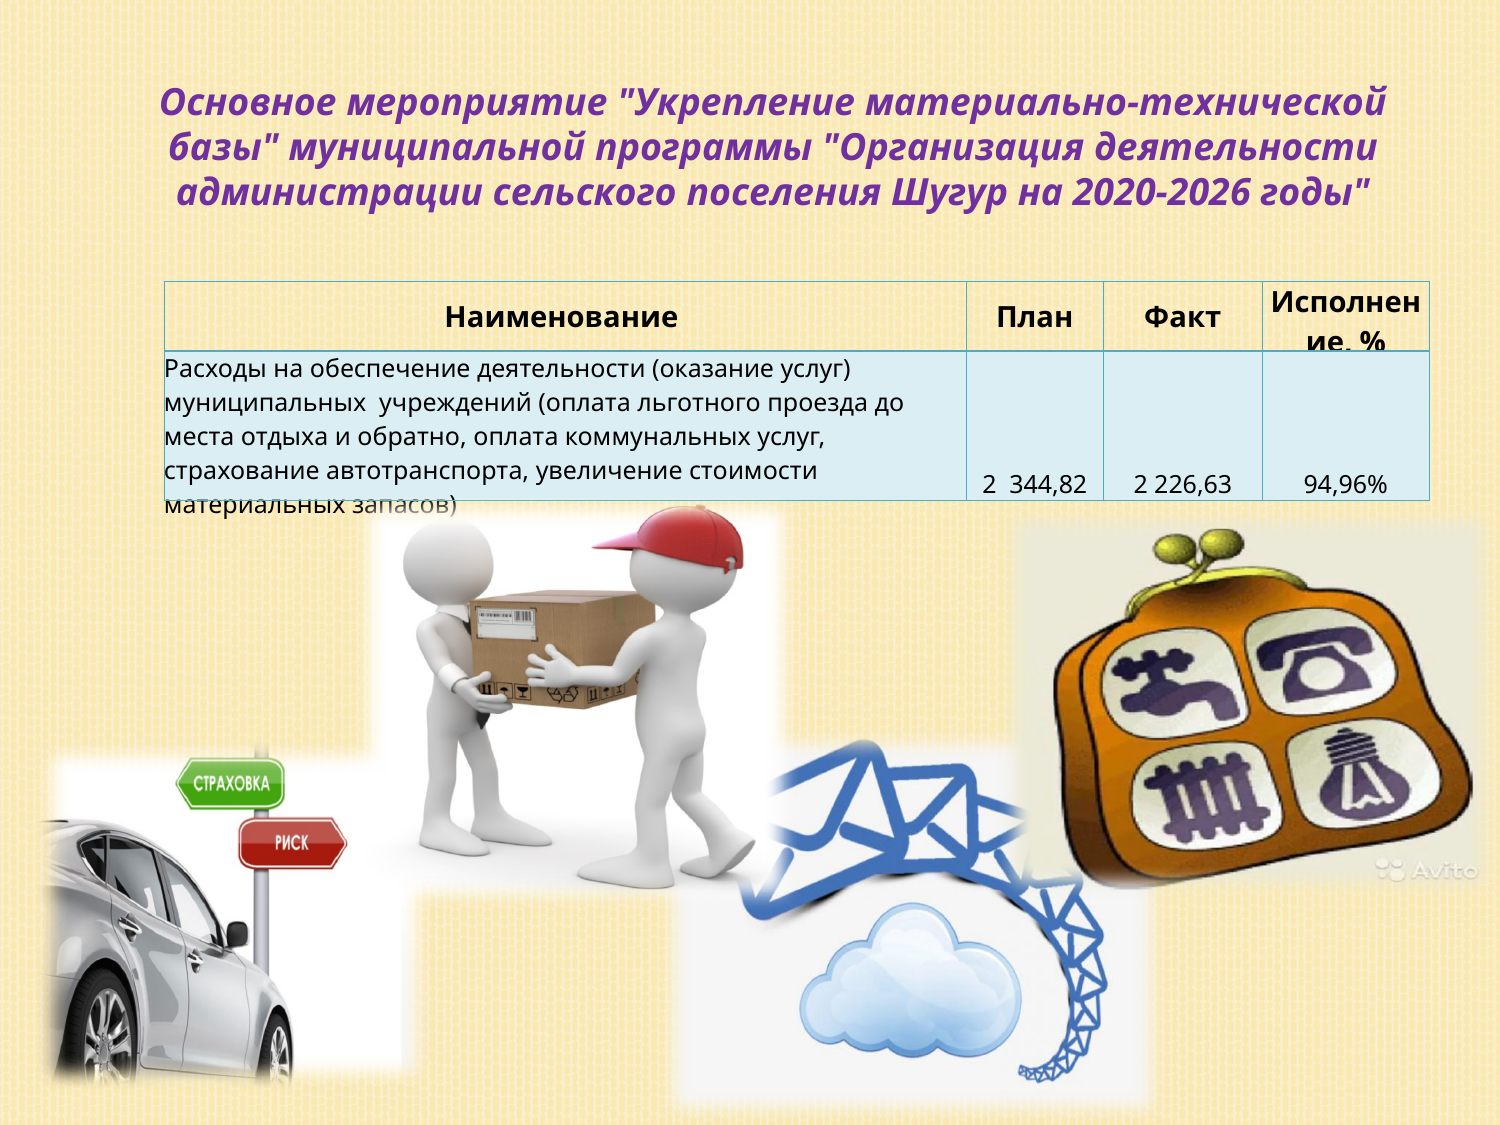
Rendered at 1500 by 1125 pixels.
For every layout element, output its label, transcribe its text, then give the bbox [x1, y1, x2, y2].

text_box Основное мероприятие "Укрепление материально-технической базы" муниципальной программы "Организация деятельности администрации сельского поселения Шугур на 2020-2026 годы" [128, 70, 1418, 220]
table_cell 94,96% [1263, 352, 1429, 500]
table_cell Расходы на обеспечение деятельности (оказание услуг) муниципальных учреждений (оплата льготного проезда до места отдыха и обратно, оплата коммунальных услуг, страхование автотранспорта, увеличение стоимости материальных запасов) [165, 352, 966, 500]
table_header Исполнение, % [1263, 282, 1429, 350]
table_cell 2 226,63 [1104, 352, 1262, 500]
table_header План [967, 282, 1103, 350]
picture [34, 491, 1500, 1125]
table_header Факт [1104, 282, 1262, 350]
table_cell 2 344,82 [967, 352, 1103, 500]
table_header Наименование [165, 282, 966, 350]
